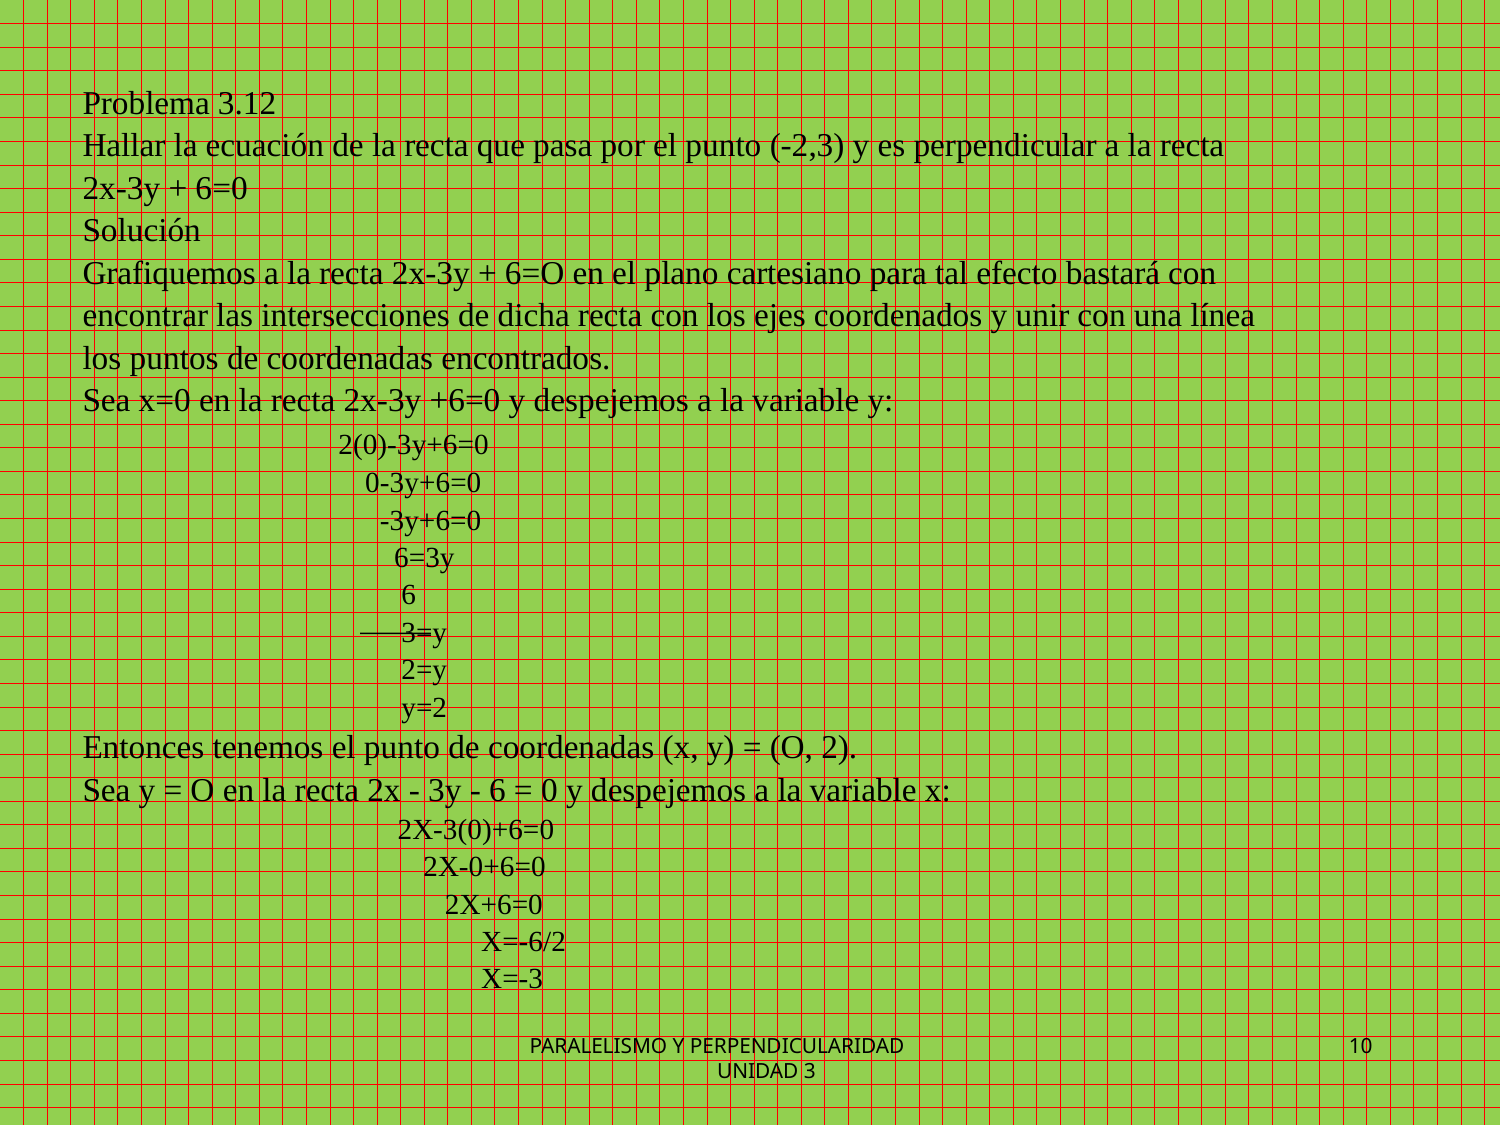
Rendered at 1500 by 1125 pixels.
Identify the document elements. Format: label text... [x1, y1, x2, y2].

slide_number 10 [1074, 1024, 1388, 1101]
footer PARALELISMO Y PERPENDICULARIDAD UNIDAD 3 [512, 1024, 988, 1101]
list Problema 3.12 Hallar la ecuación de la recta que pasa por el punto (-2,3) y es perpendicular a la recta 2x-3y + 6=0 Solución Grafiquemos a la recta 2x-3y + 6=O en el plano cartesiano para tal efecto bastará con encontrar las intersecciones de dicha recta con los ejes coordenados y unir con una línea los puntos de coordenadas encontrados. Sea x=0 en la recta 2x-3y +6=0 y despejemos a la variable y: 2(0)-3y+6=0 0-3y+6=0 -3y+6=0 6=3y 6 3=y 2=y y=2 Entonces tenemos el punto de coordenadas (x, y) = (O, 2). Sea y = O en la recta 2x - 3y - 6 = 0 y despejemos a la variable x: 2X-3(0)+6=0 2X-0+6=0 2X+6=0 X=-6/2 X=-3 [49, 77, 1451, 1083]
